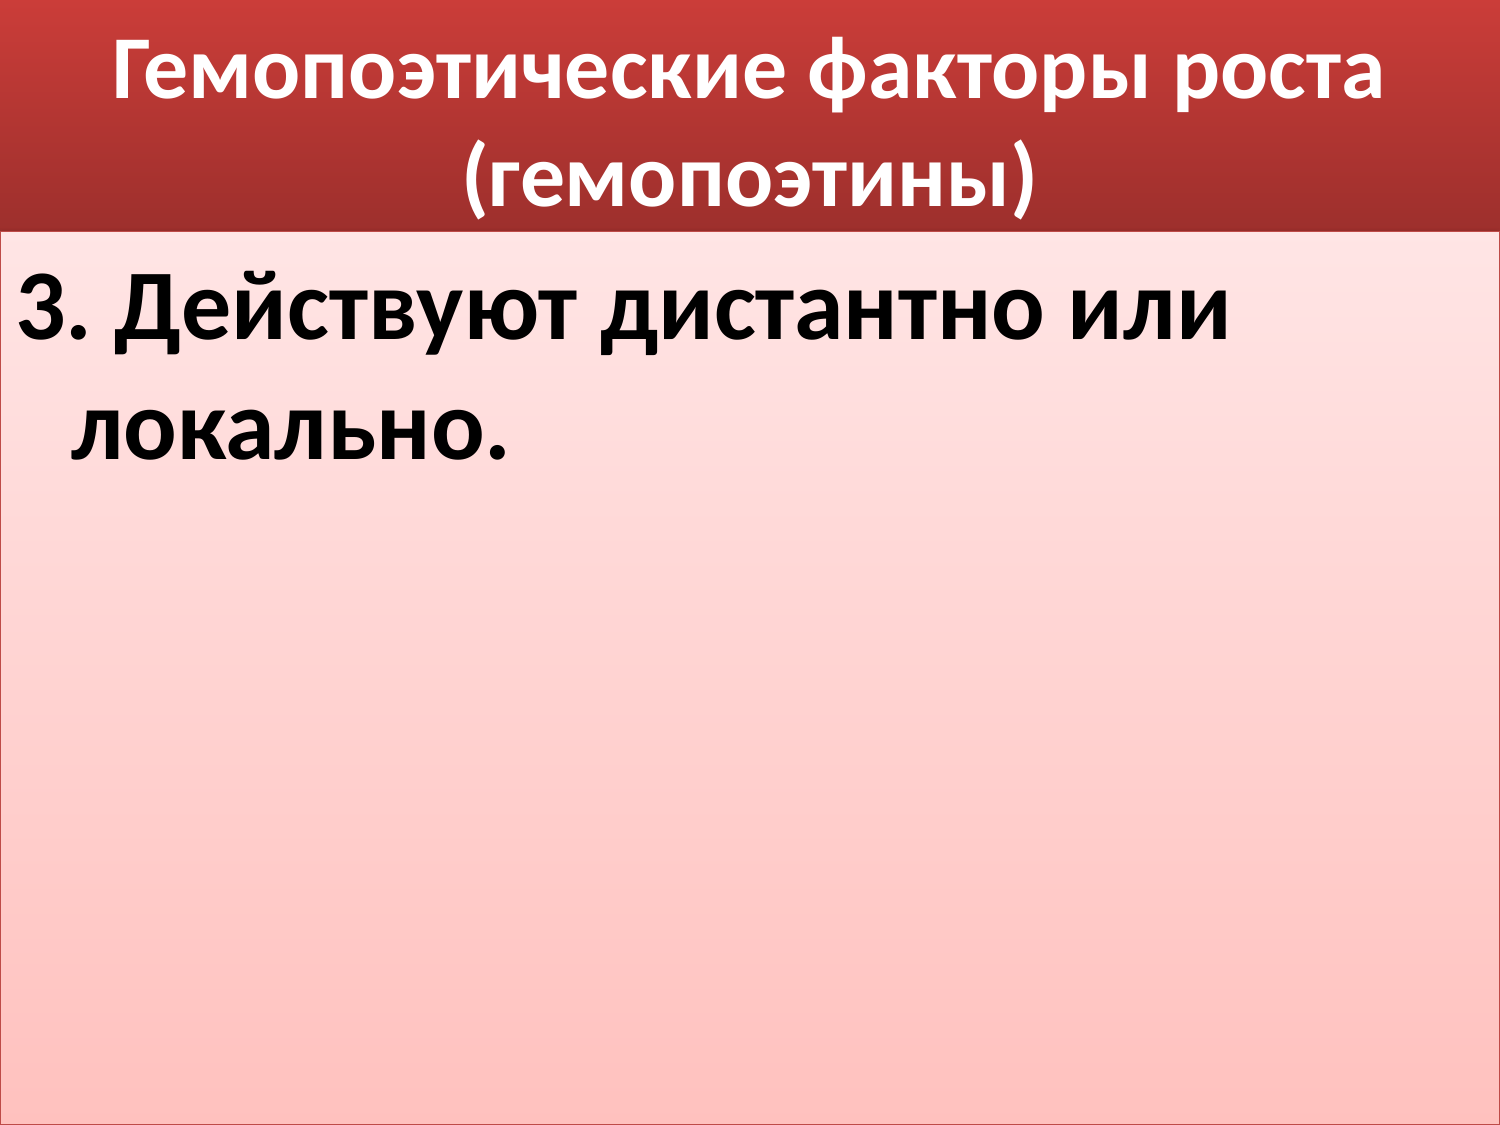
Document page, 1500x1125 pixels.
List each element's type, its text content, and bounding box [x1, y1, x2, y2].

title Гемопоэтические факторы роста (гемопоэтины) [0, 0, 1500, 230]
list 3. Действуют дистантно или локально. [0, 231, 1500, 1125]
